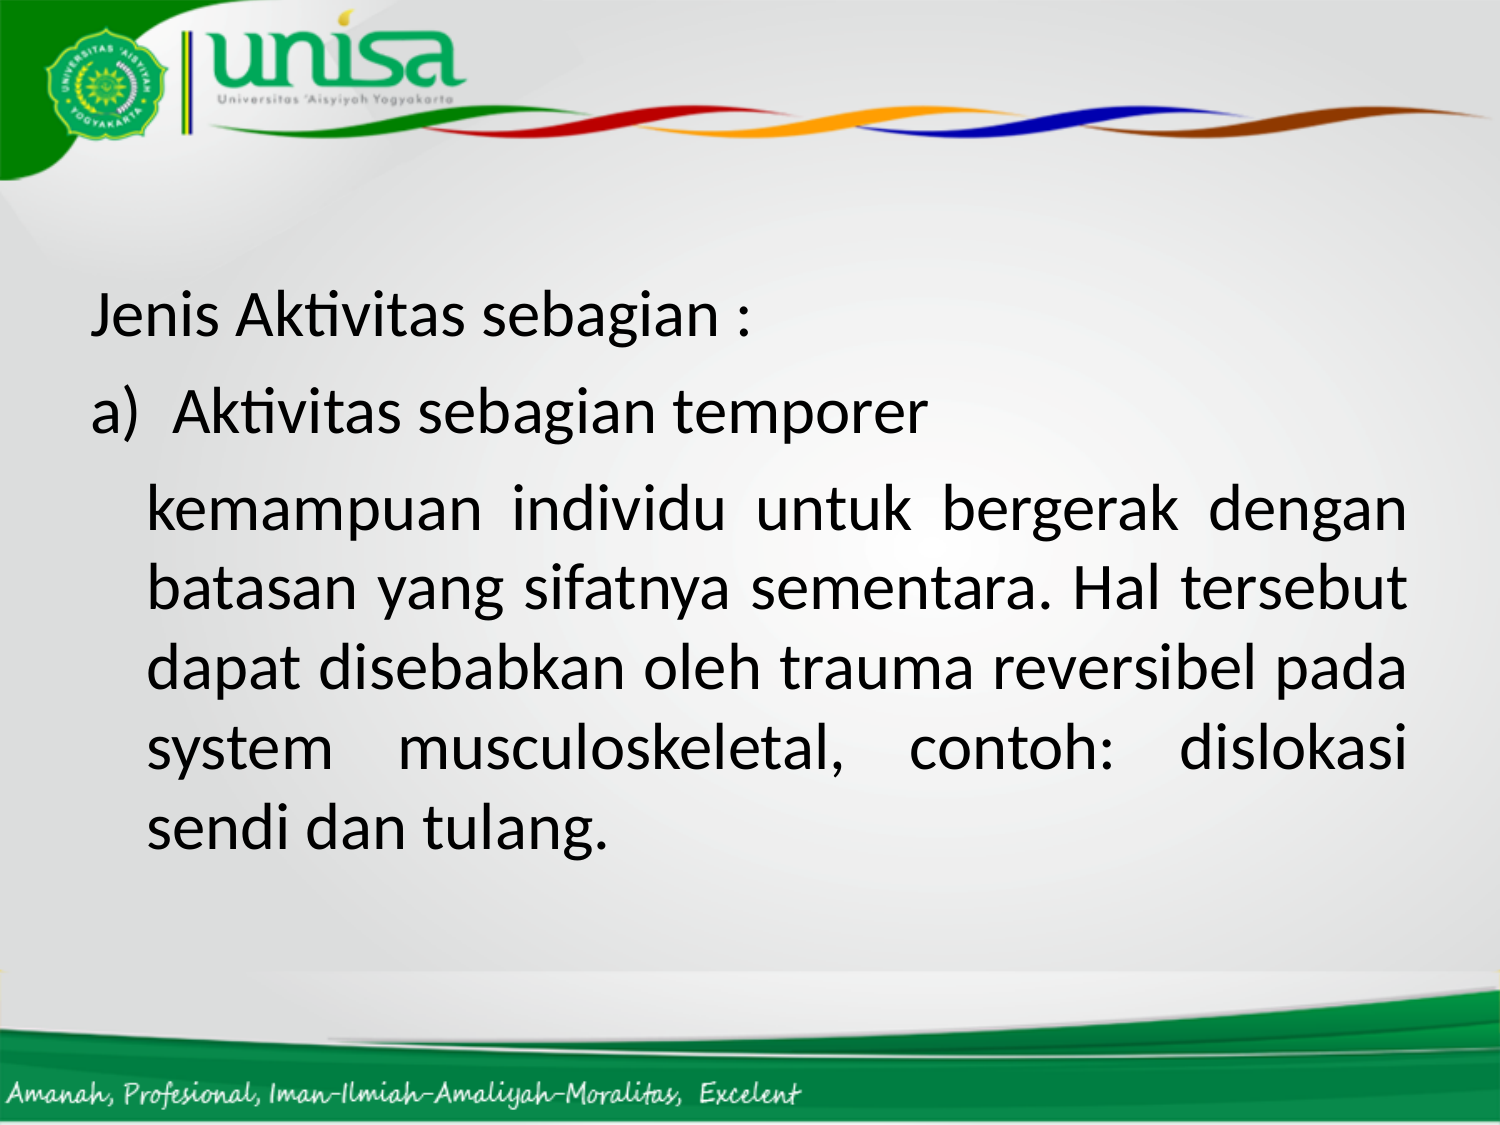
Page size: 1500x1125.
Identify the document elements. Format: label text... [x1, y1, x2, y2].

picture [0, 0, 1500, 1125]
list Jenis Aktivitas sebagian : a) Aktivitas sebagian temporer kemampuan individu untuk bergerak dengan batasan yang sifatnya sementara. Hal tersebut dapat disebabkan oleh trauma reversibel pada system musculoskeletal, contoh: dislokasi sendi dan tulang. [75, 262, 1425, 1005]
